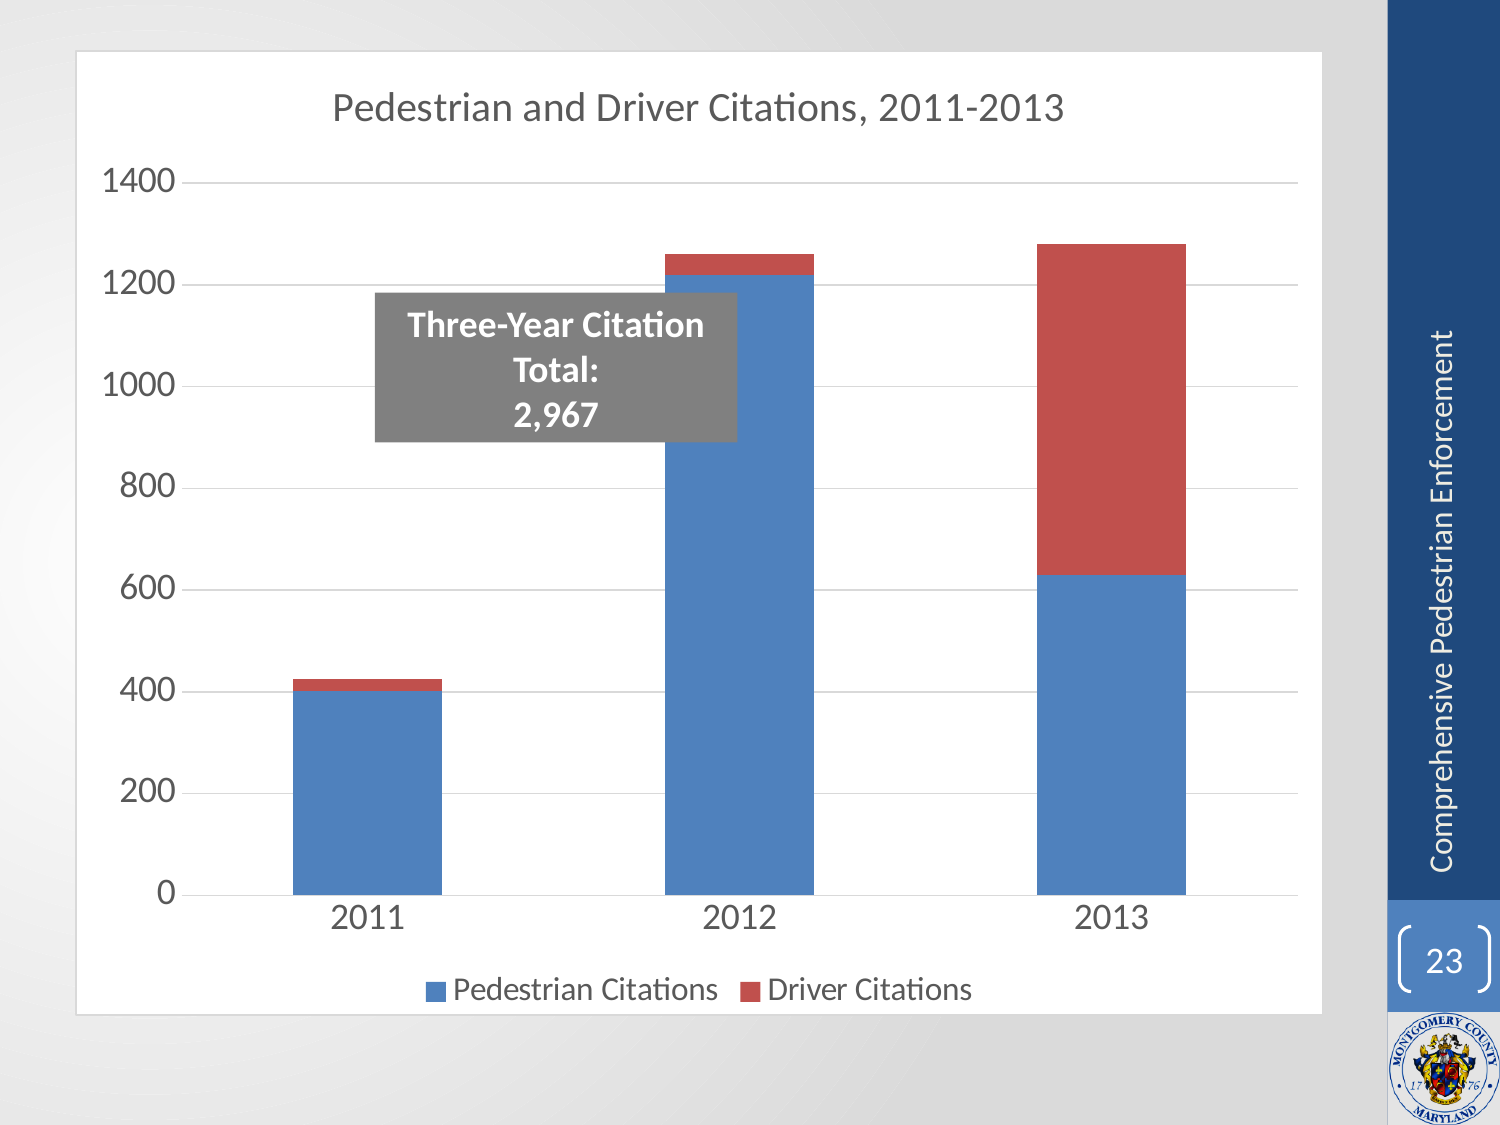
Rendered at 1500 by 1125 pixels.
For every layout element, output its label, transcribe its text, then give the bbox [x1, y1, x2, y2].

footer Comprehensive Pedestrian Enforcement [1408, 0, 1469, 889]
slide_number 23 [1397, 924, 1492, 994]
chart [74, 49, 1324, 1017]
picture [1387, 1012, 1500, 1125]
